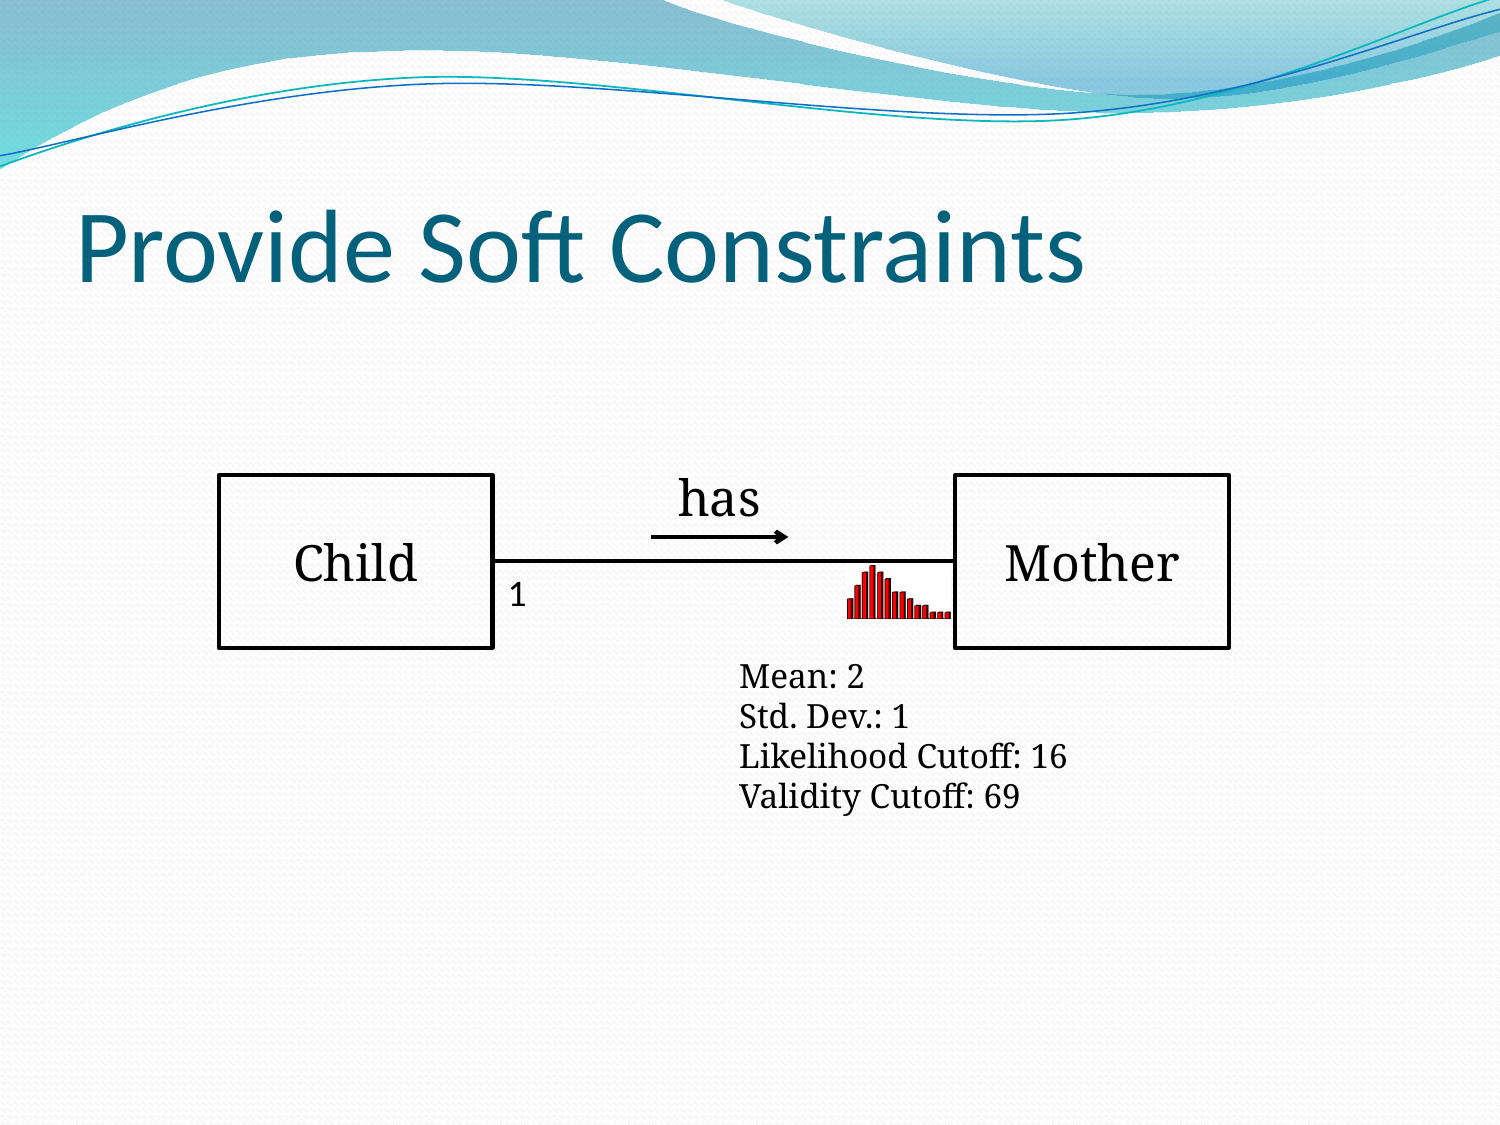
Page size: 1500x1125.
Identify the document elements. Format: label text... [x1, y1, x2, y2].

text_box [218, 458, 1229, 825]
title Provide Soft Constraints [75, 115, 1425, 303]
